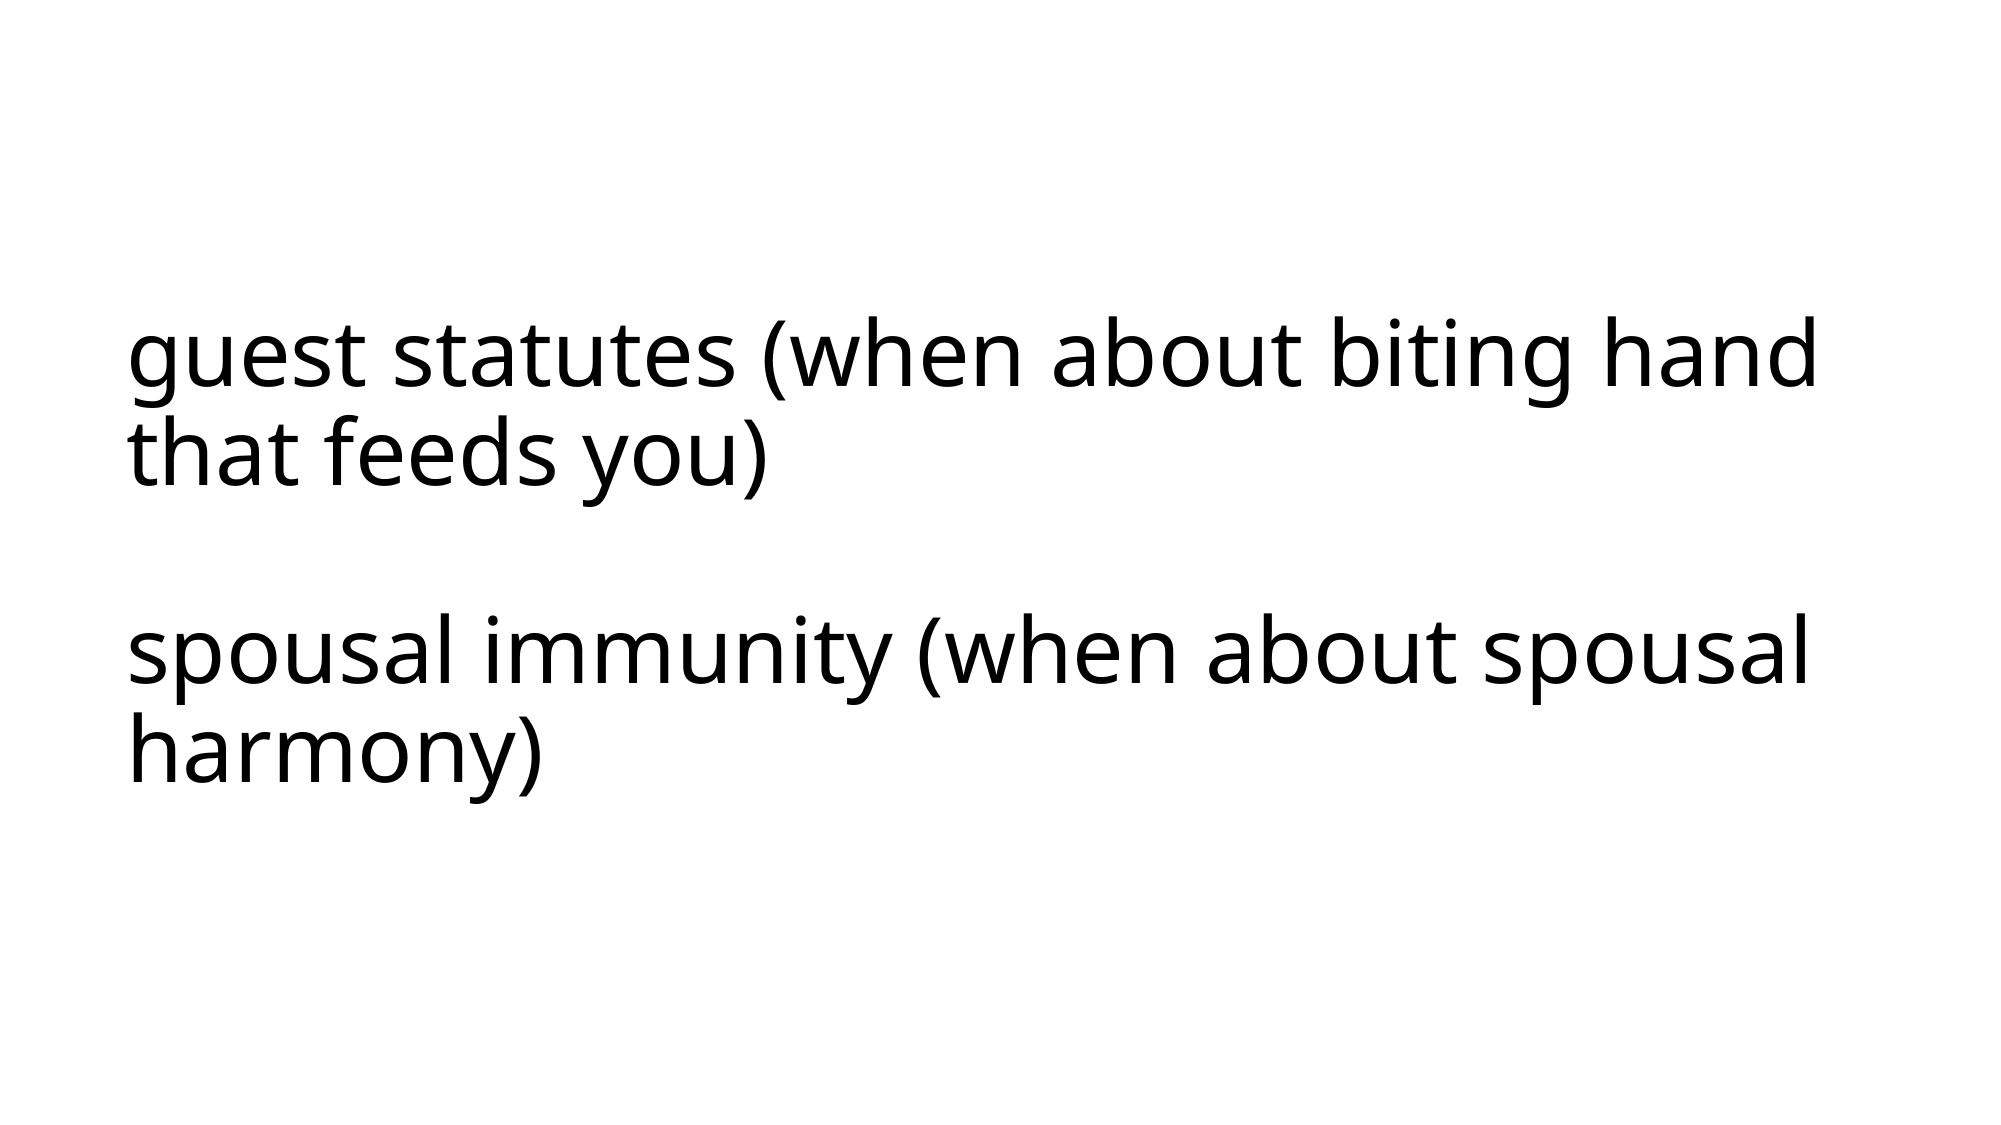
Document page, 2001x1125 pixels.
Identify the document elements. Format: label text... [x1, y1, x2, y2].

title guest statutes (when about biting hand that feeds you) spousal immunity (when about spousal harmony) [111, 59, 1863, 1050]
